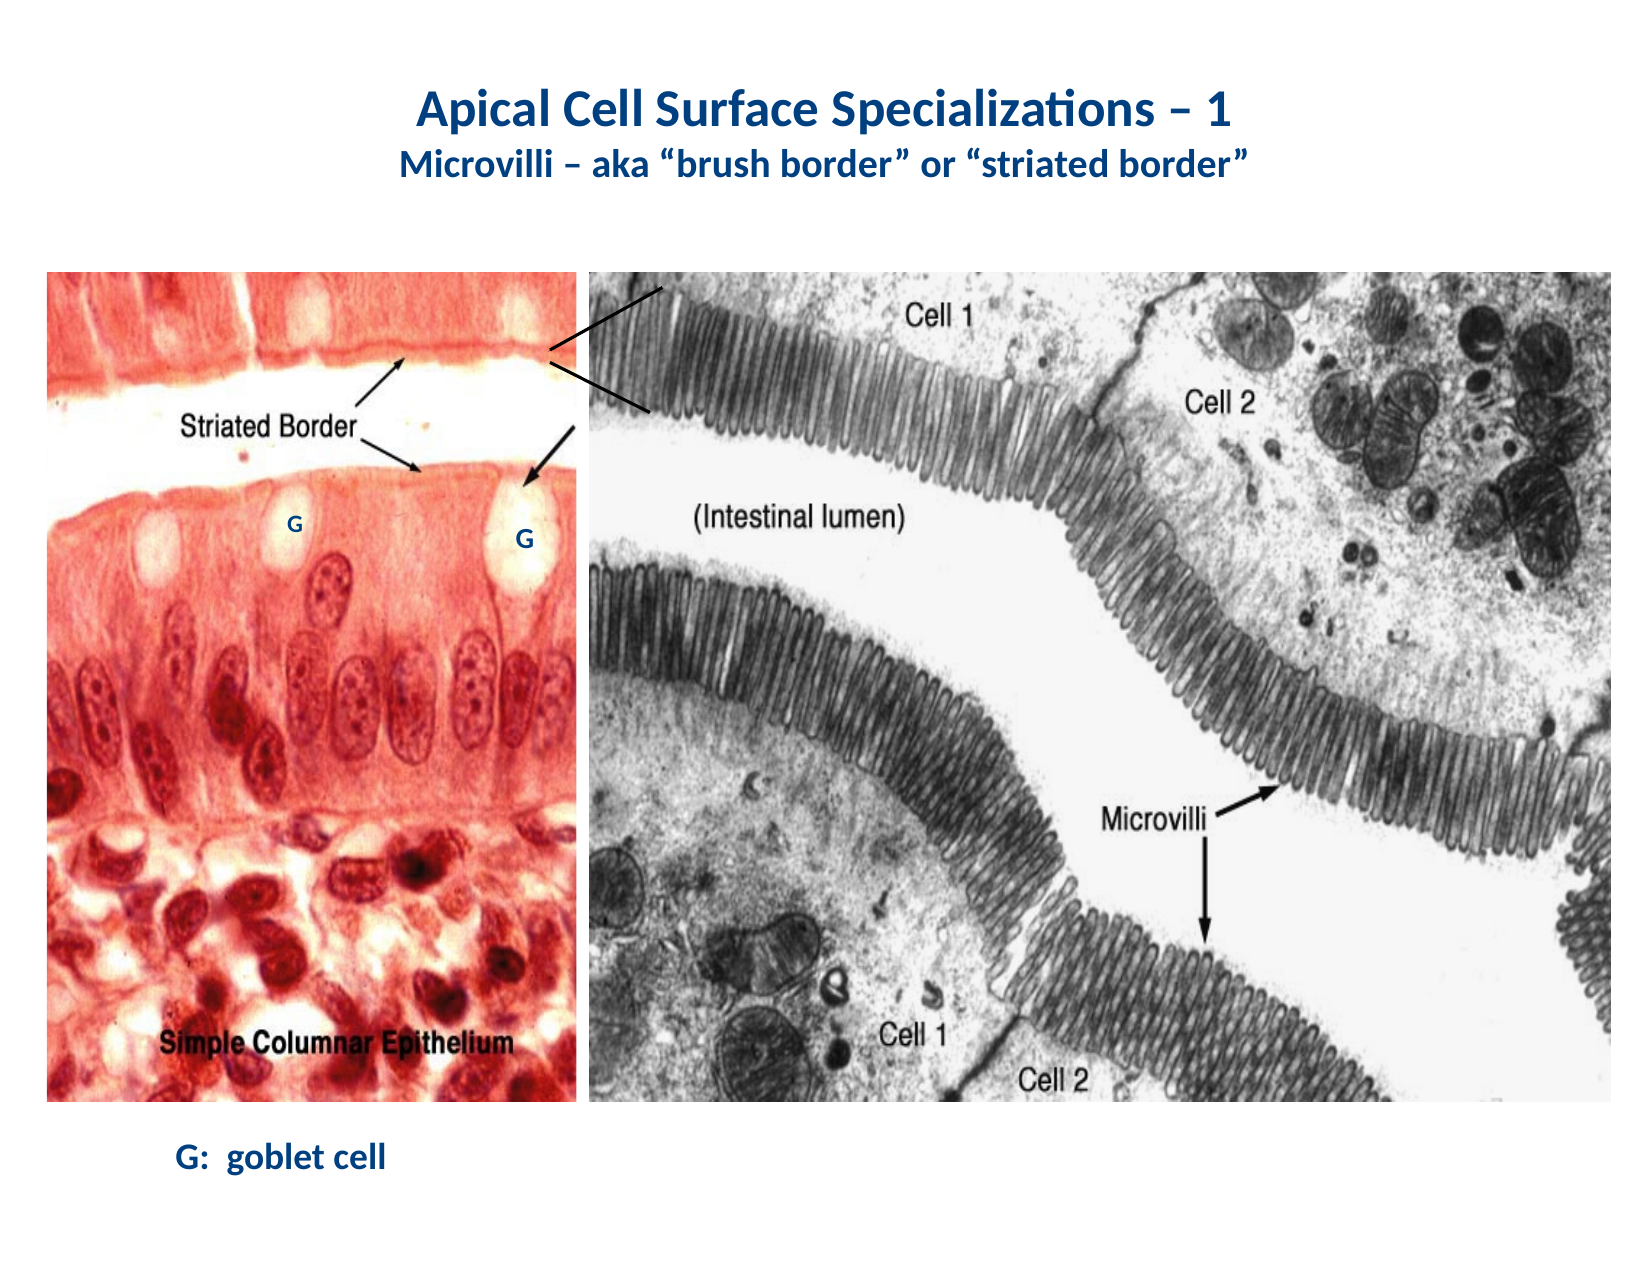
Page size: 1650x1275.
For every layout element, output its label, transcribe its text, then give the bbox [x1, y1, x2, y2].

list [46, 271, 577, 1102]
text_box G: goblet cell [99, 1124, 463, 1185]
title Apical Cell Surface Specializations – 1 Microvilli – aka “brush border” or “striated border” [124, 64, 1526, 195]
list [589, 271, 1611, 1102]
